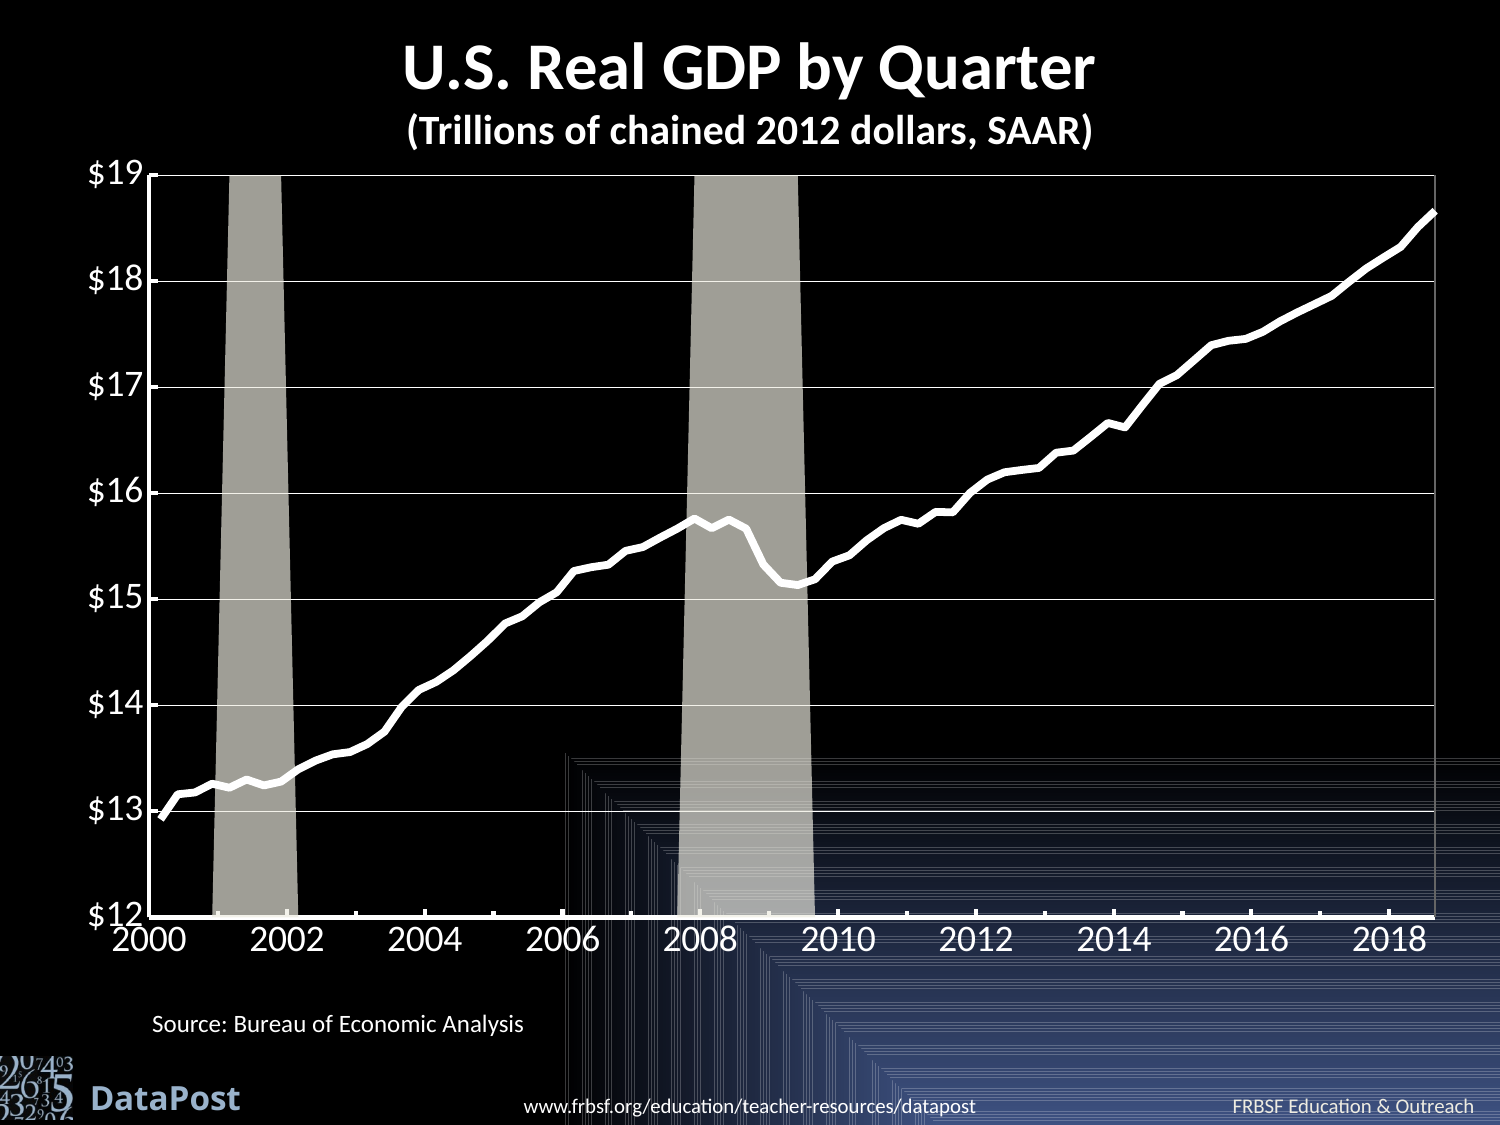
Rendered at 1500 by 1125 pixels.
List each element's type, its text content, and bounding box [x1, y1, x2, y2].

chart [0, 87, 1500, 1013]
title U.S. Real GDP by Quarter (Trillions of chained 2012 dollars, SAAR) [75, 0, 1425, 87]
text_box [0, 1056, 638, 1125]
footer www.frbsf.org/education/teacher-resources/datapost FRBSF Education & Outreach [662, 1069, 1500, 1125]
